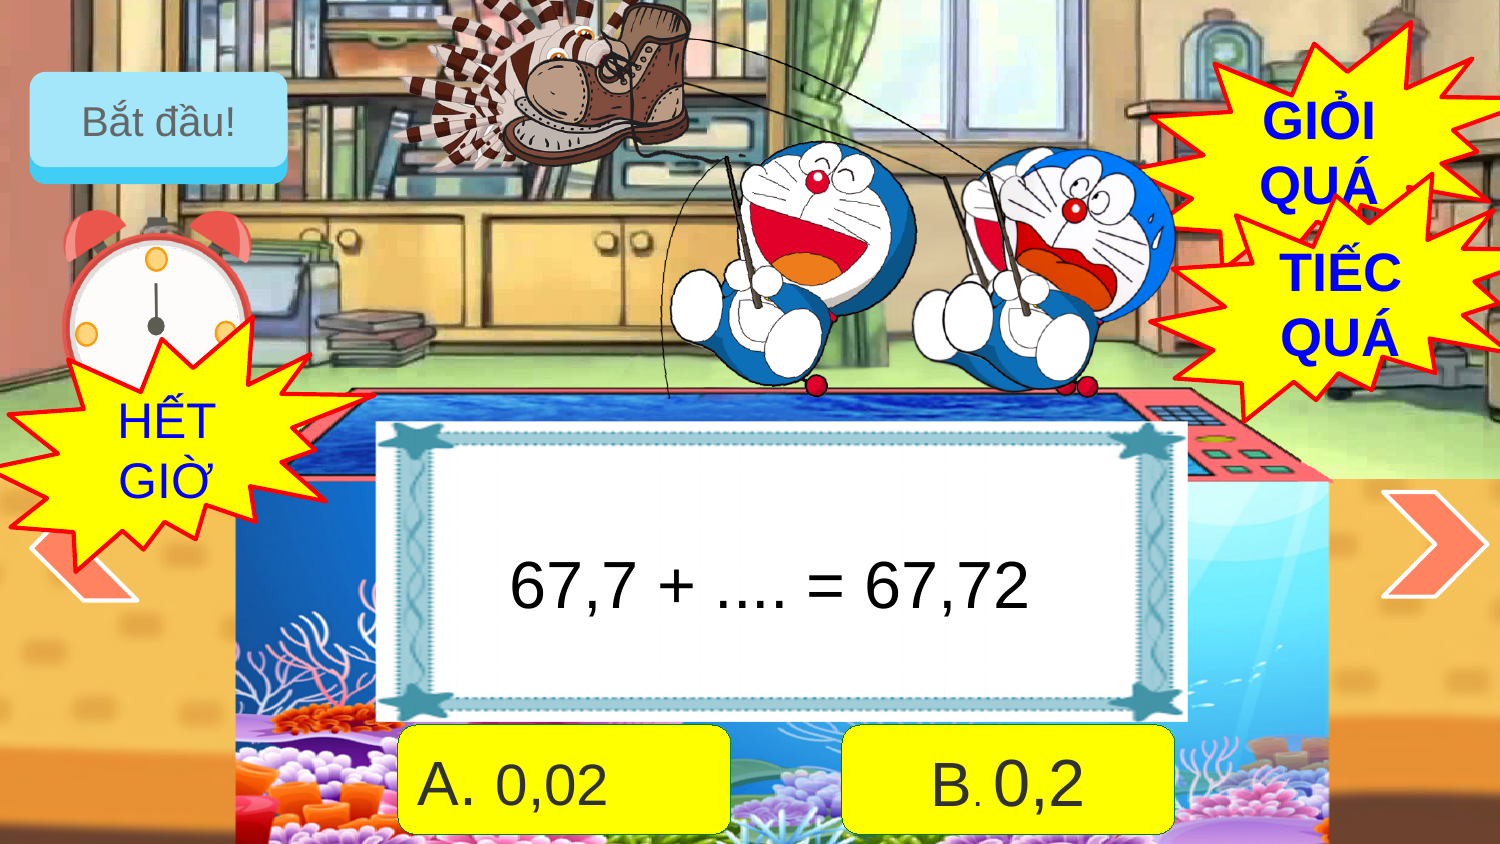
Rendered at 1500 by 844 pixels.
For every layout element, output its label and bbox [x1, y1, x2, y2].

text_box [144, 246, 169, 273]
picture [0, 0, 1500, 844]
text_box [29, 71, 288, 185]
text_box [74, 321, 99, 348]
text_box [214, 320, 238, 346]
text_box [144, 379, 169, 406]
